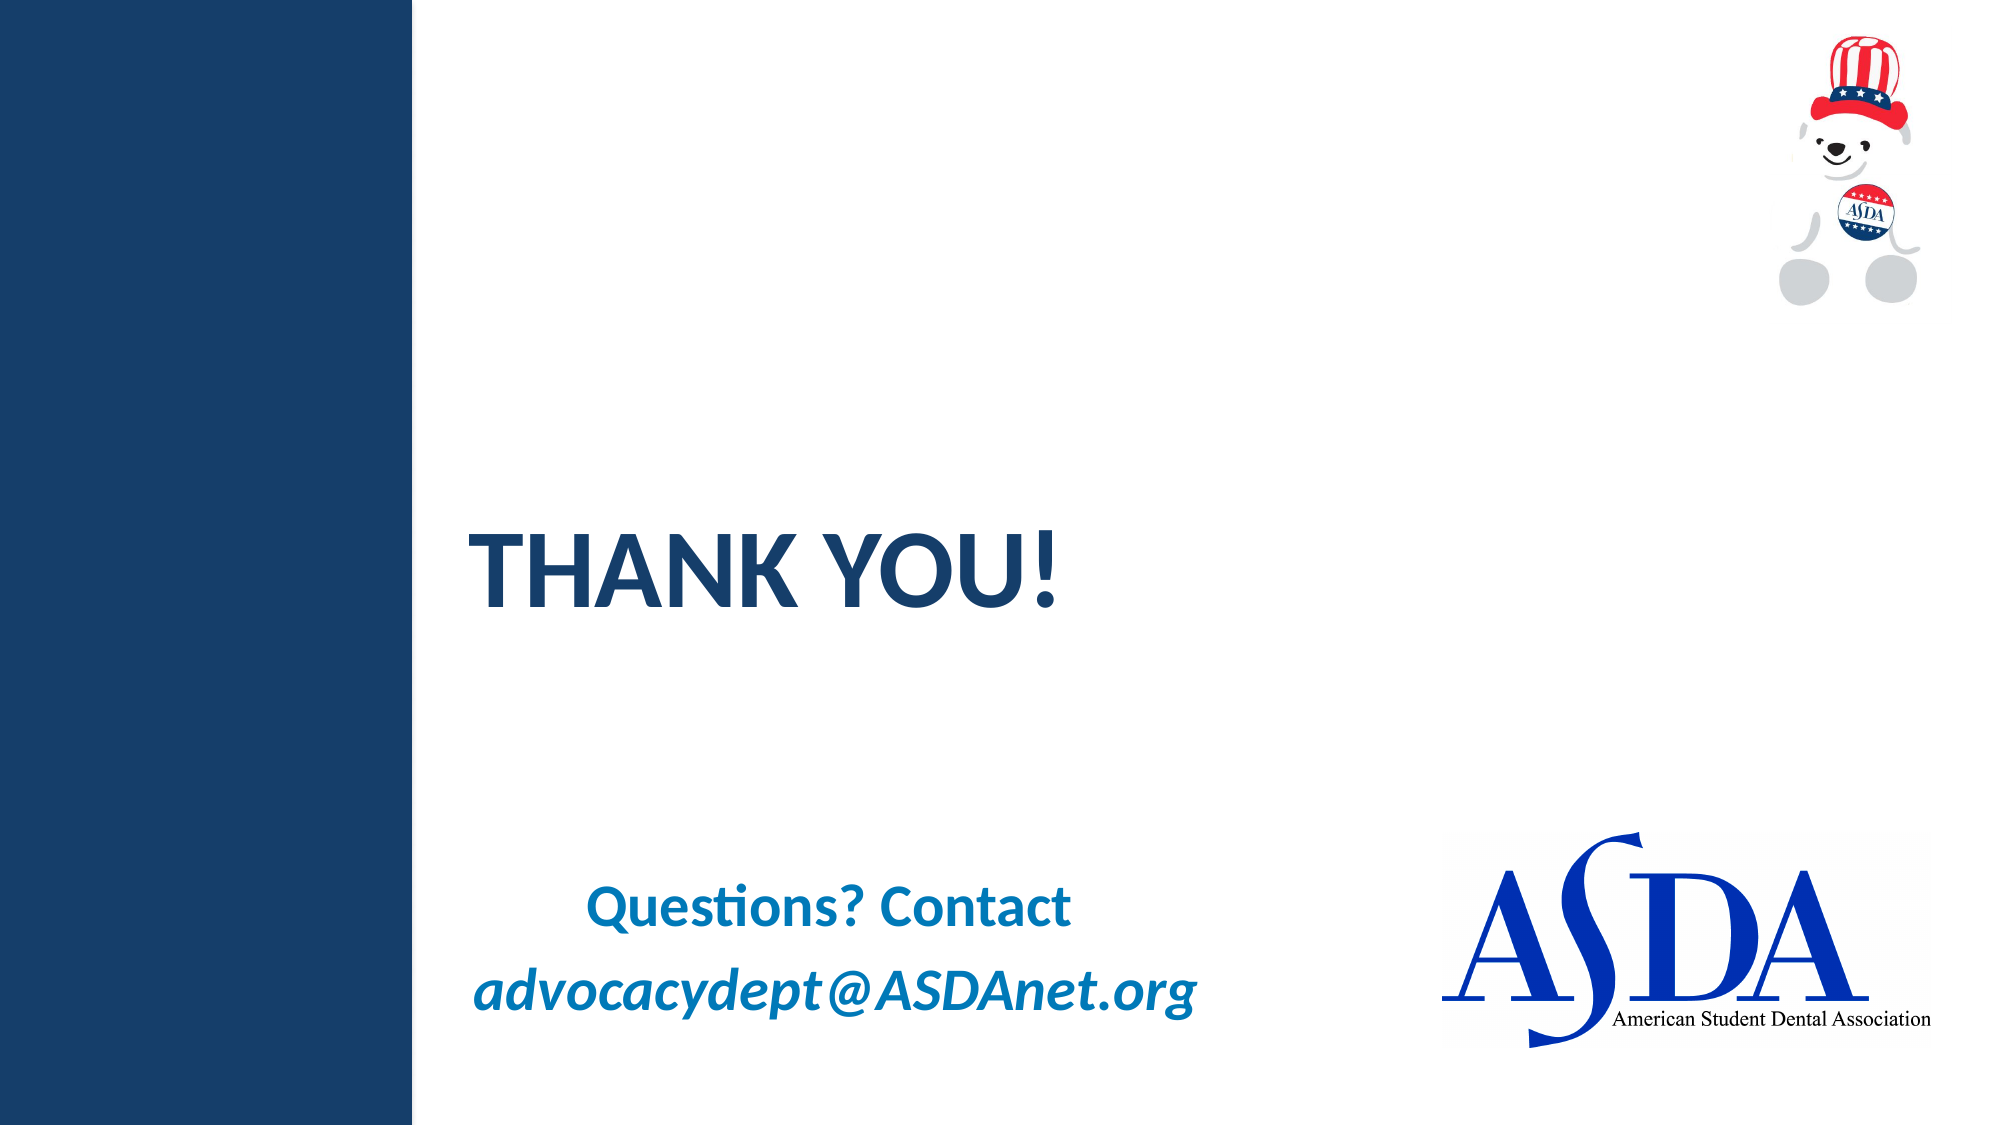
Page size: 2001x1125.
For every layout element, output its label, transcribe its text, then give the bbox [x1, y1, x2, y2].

picture [1442, 832, 1931, 1048]
list Questions? Contact advocacydept@ASDAnet.org [189, 858, 1484, 1125]
title THANK YOU! [453, 383, 1952, 742]
picture [1769, 26, 1953, 324]
